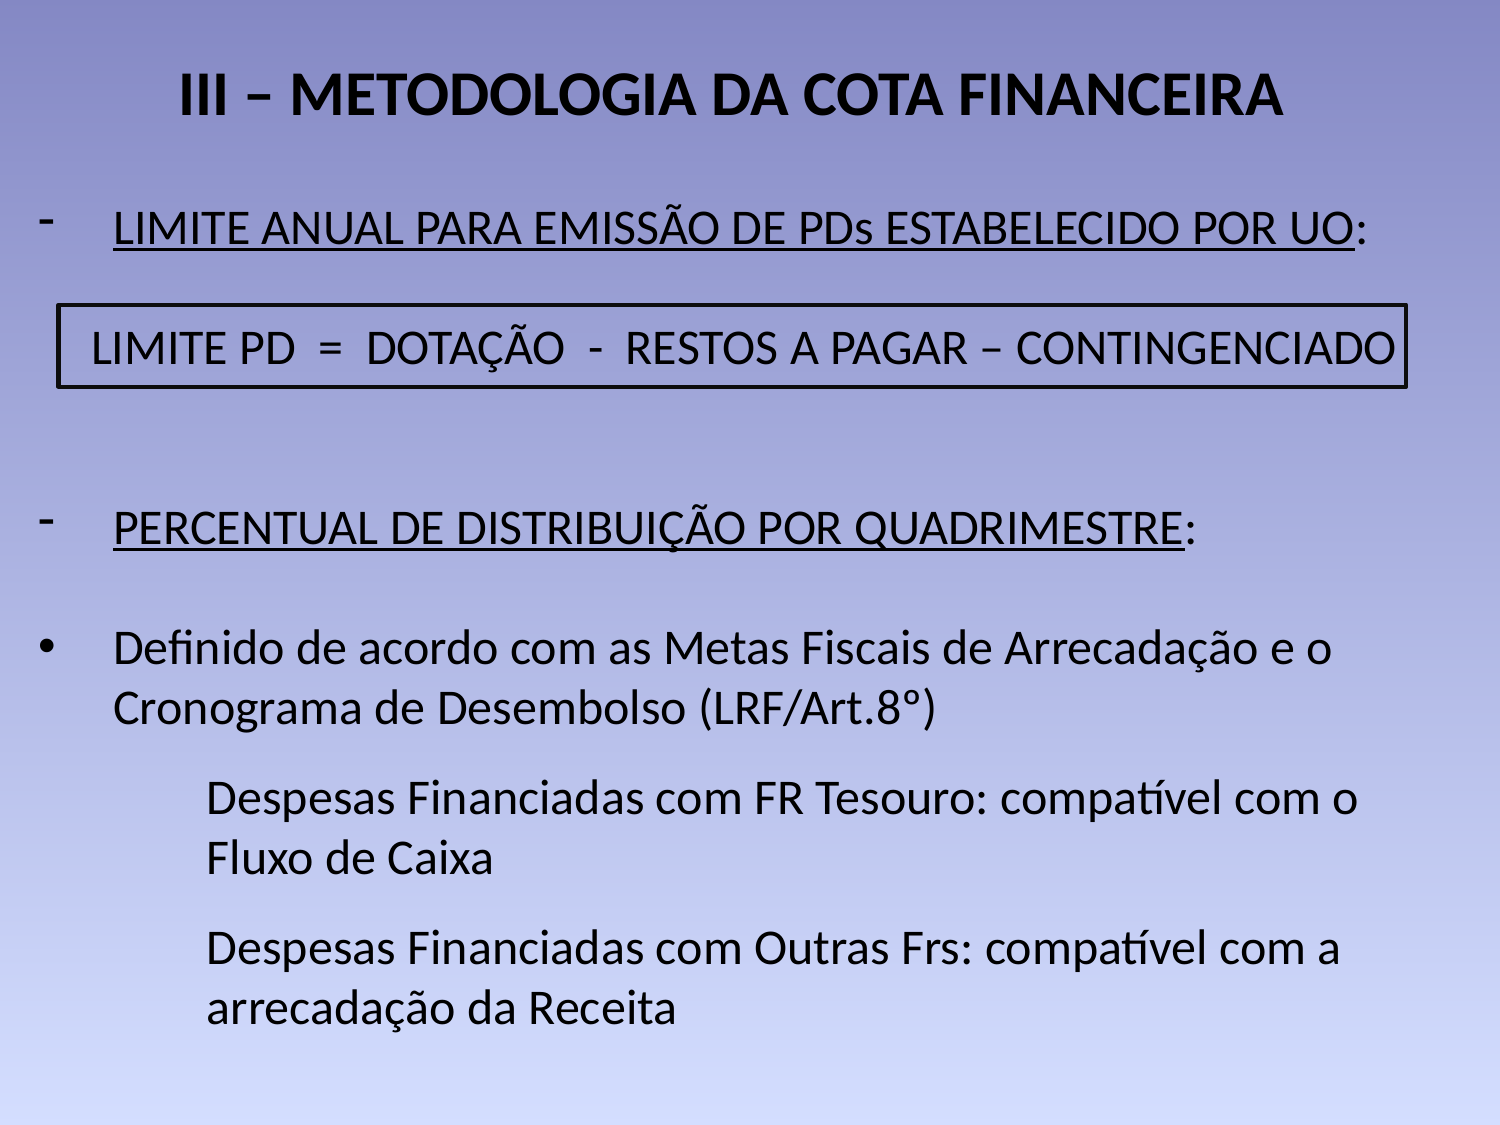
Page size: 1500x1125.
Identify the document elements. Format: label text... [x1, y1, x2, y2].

title III – METODOLOGIA DA COTA FINANCEIRA [93, 16, 1369, 164]
text_box [56, 303, 1408, 389]
text_box LIMITE ANUAL PARA EMISSÃO DE PDs ESTABELECIDO POR UO: LIMITE PD = DOTAÇÃO - RESTOS A PAGAR – CONTINGENCIADO PERCENTUAL DE DISTRIBUIÇÃO POR QUADRIMESTRE: Definido de acordo com as Metas Fiscais de Arrecadação e o Cronograma de Desembolso (LRF/Art.8º) Despesas Financiadas com FR Tesouro: compatível com o Fluxo de Caixa Despesas Financiadas com Outras Frs: compatível com a arrecadação da Receita [23, 187, 1465, 1043]
